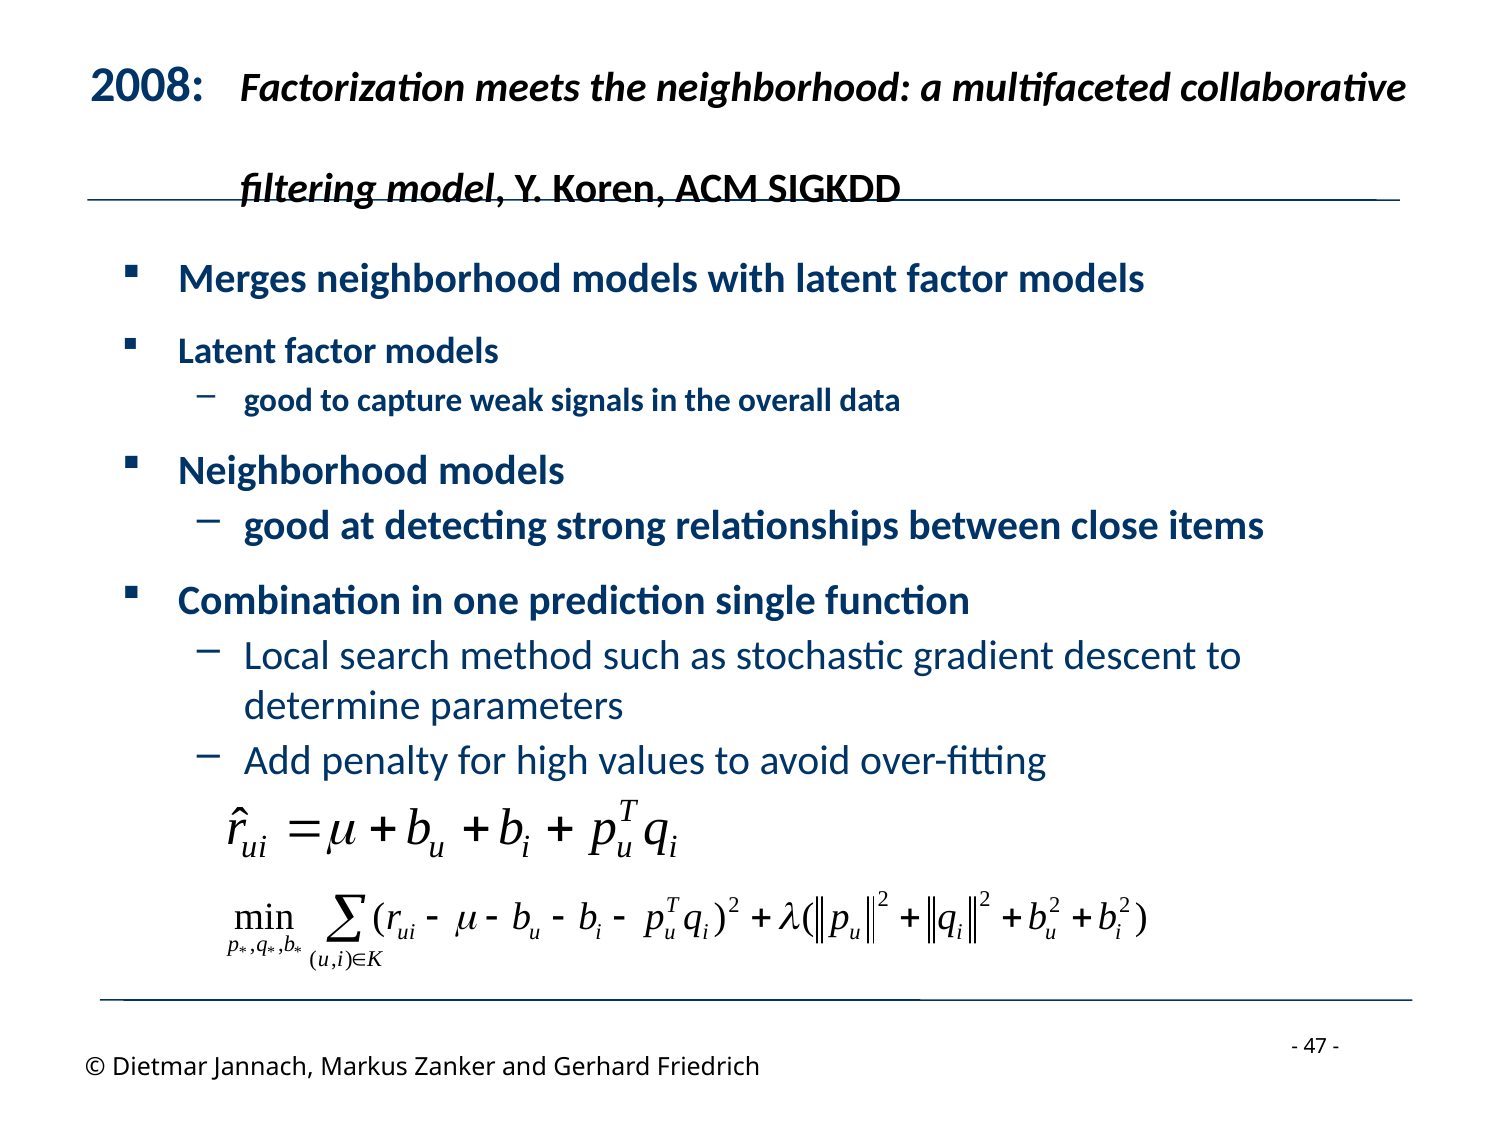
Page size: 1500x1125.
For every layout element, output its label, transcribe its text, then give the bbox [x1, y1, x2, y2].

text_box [220, 789, 687, 868]
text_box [218, 881, 1153, 978]
title 2008: Factorization meets the neighborhood: a multifaceted collaborative filtering model, Y. Koren, ACM SIGKDD [74, 37, 1426, 226]
text_box [112, 763, 1259, 894]
text_box Merges neighborhood models with latent factor models Latent factor models good to capture weak signals in the overall data Neighborhood models good at detecting strong relationships between close items Combination in one prediction single function Local search method such as stochastic gradient descent to determine parameters Add penalty for high values to avoid over-fitting [106, 243, 1436, 716]
